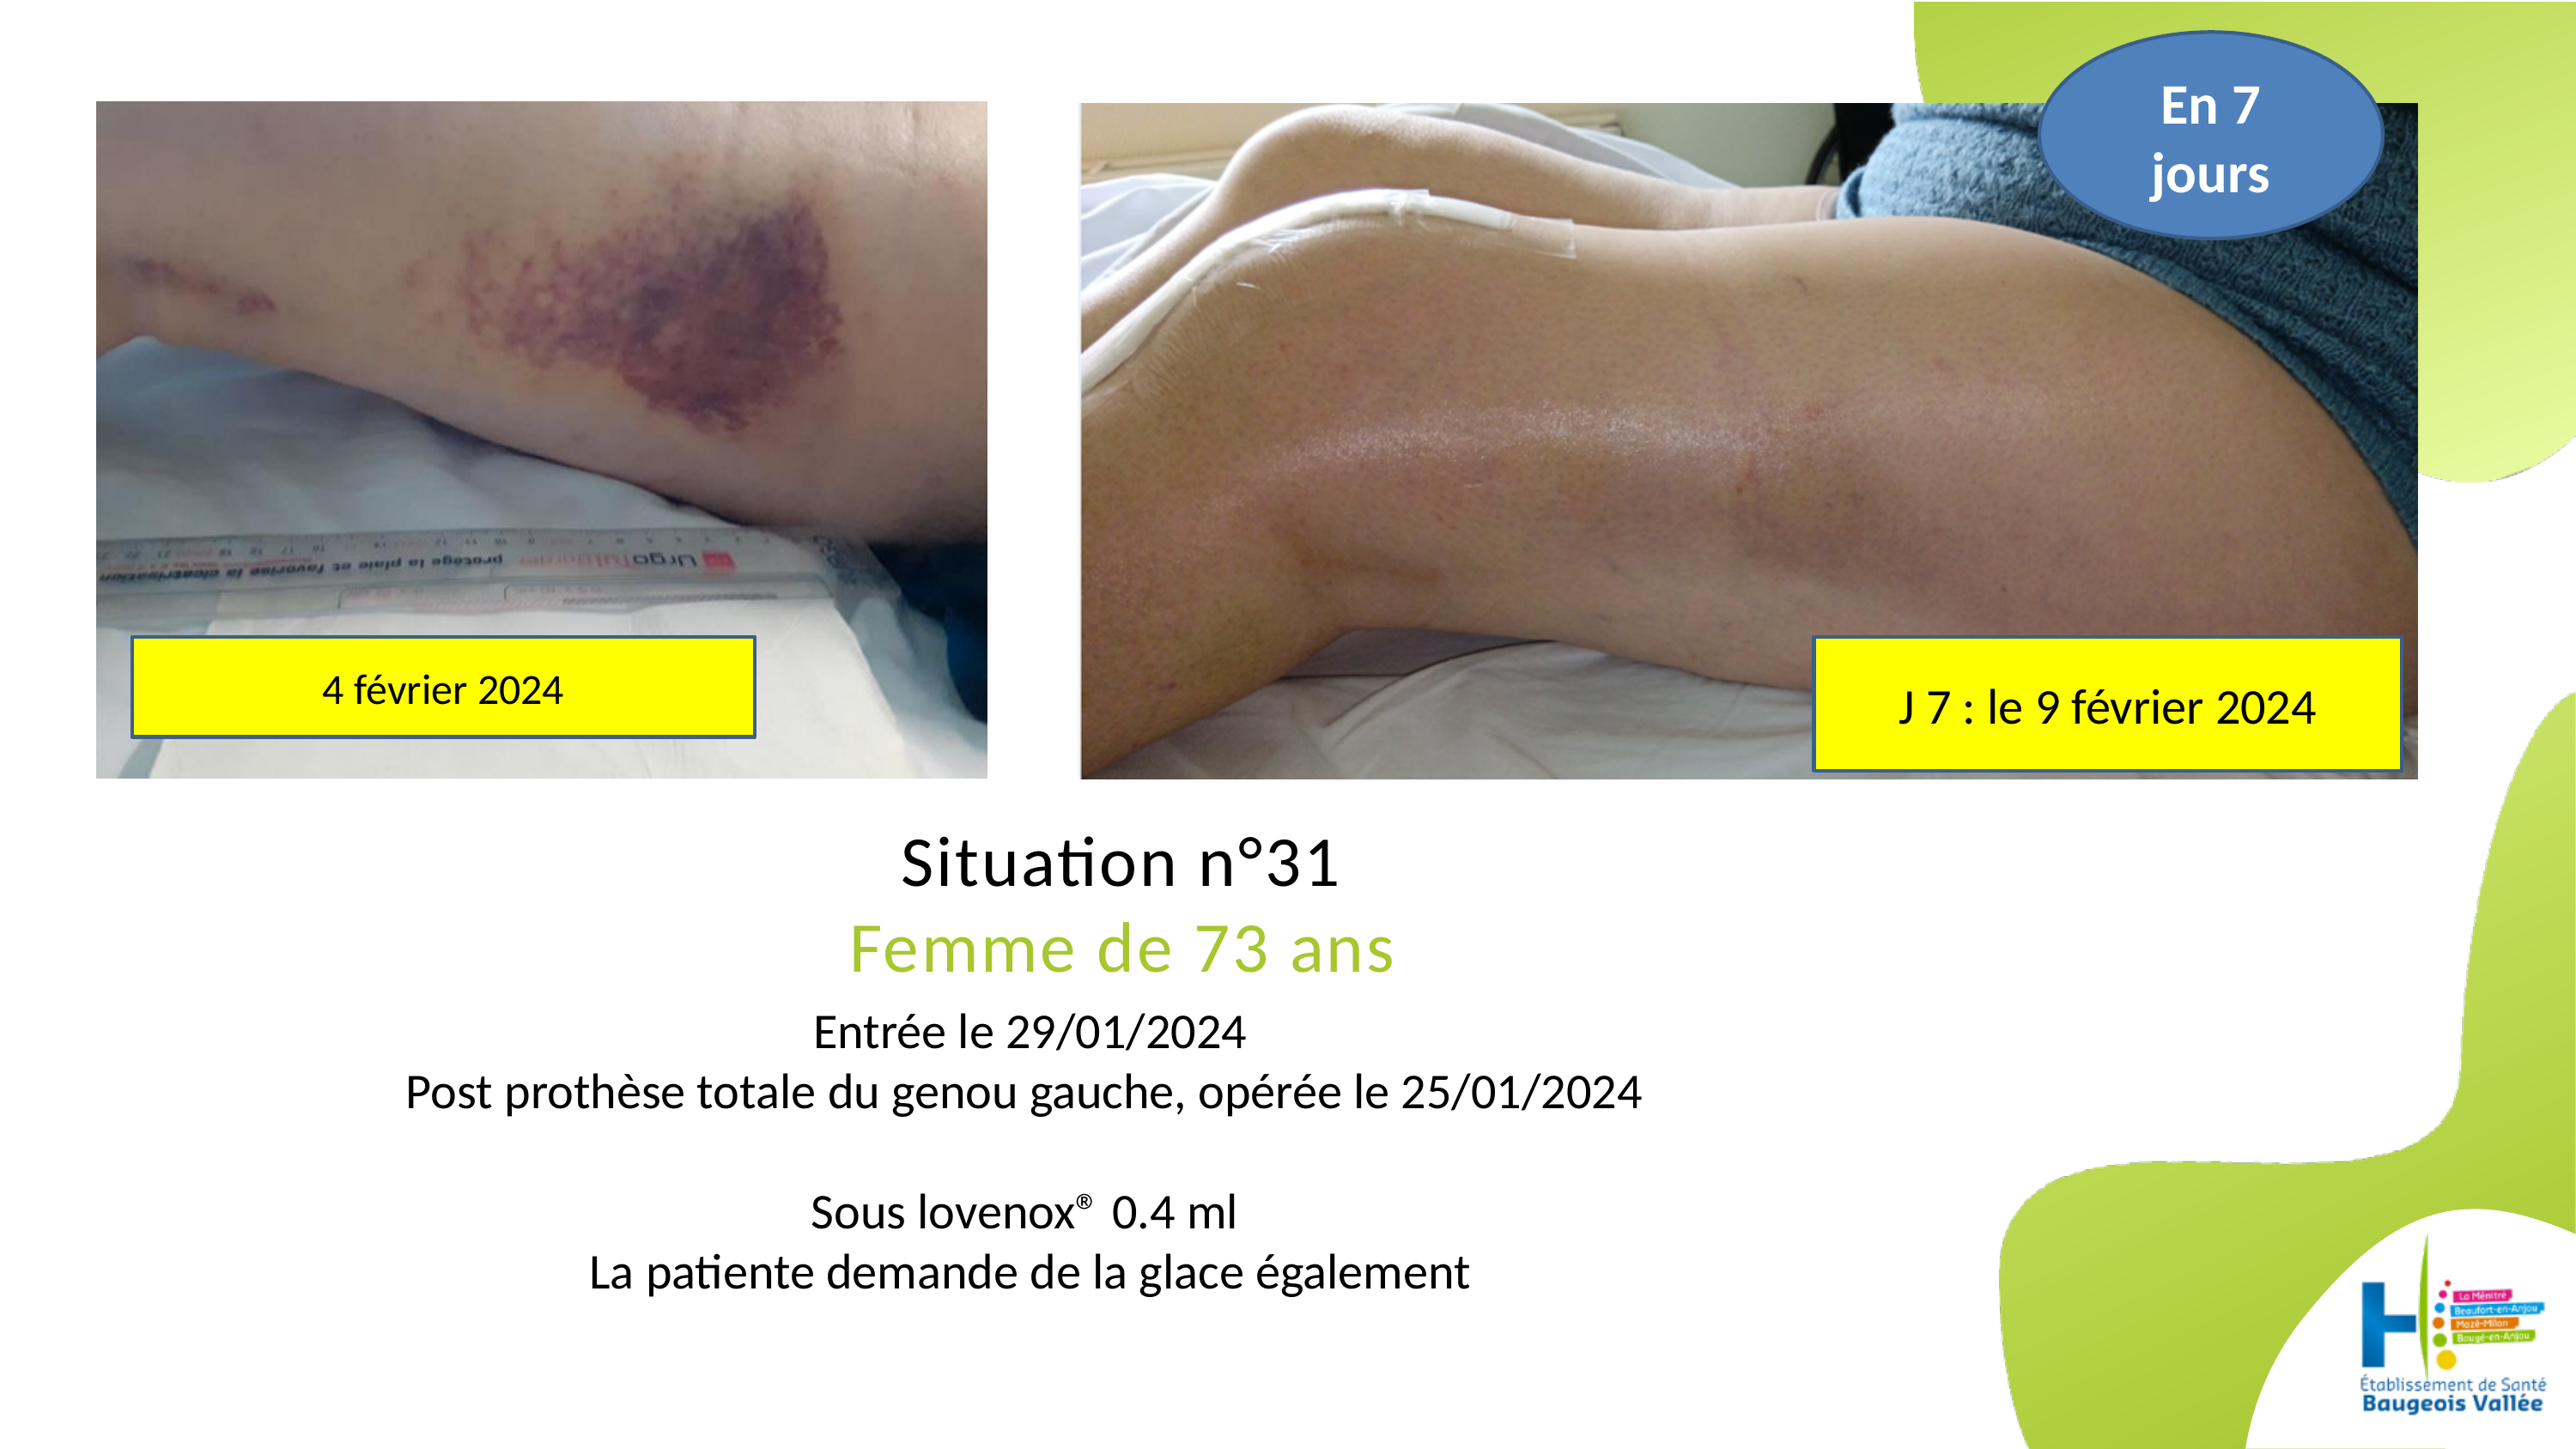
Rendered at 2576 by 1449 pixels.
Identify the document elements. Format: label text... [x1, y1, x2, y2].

title Situation n°31 Femme de 73 ans [790, 813, 1453, 992]
picture [1078, 2, 2576, 1449]
picture [96, 101, 988, 779]
text_box Entrée le 29/01/2024 Post prothèse totale du genou gauche, opérée le 25/01/2024 Sous lovenox® 0.4 ml La patiente demande de la glace également [21, 992, 1995, 1366]
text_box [2245, 1198, 2576, 1449]
